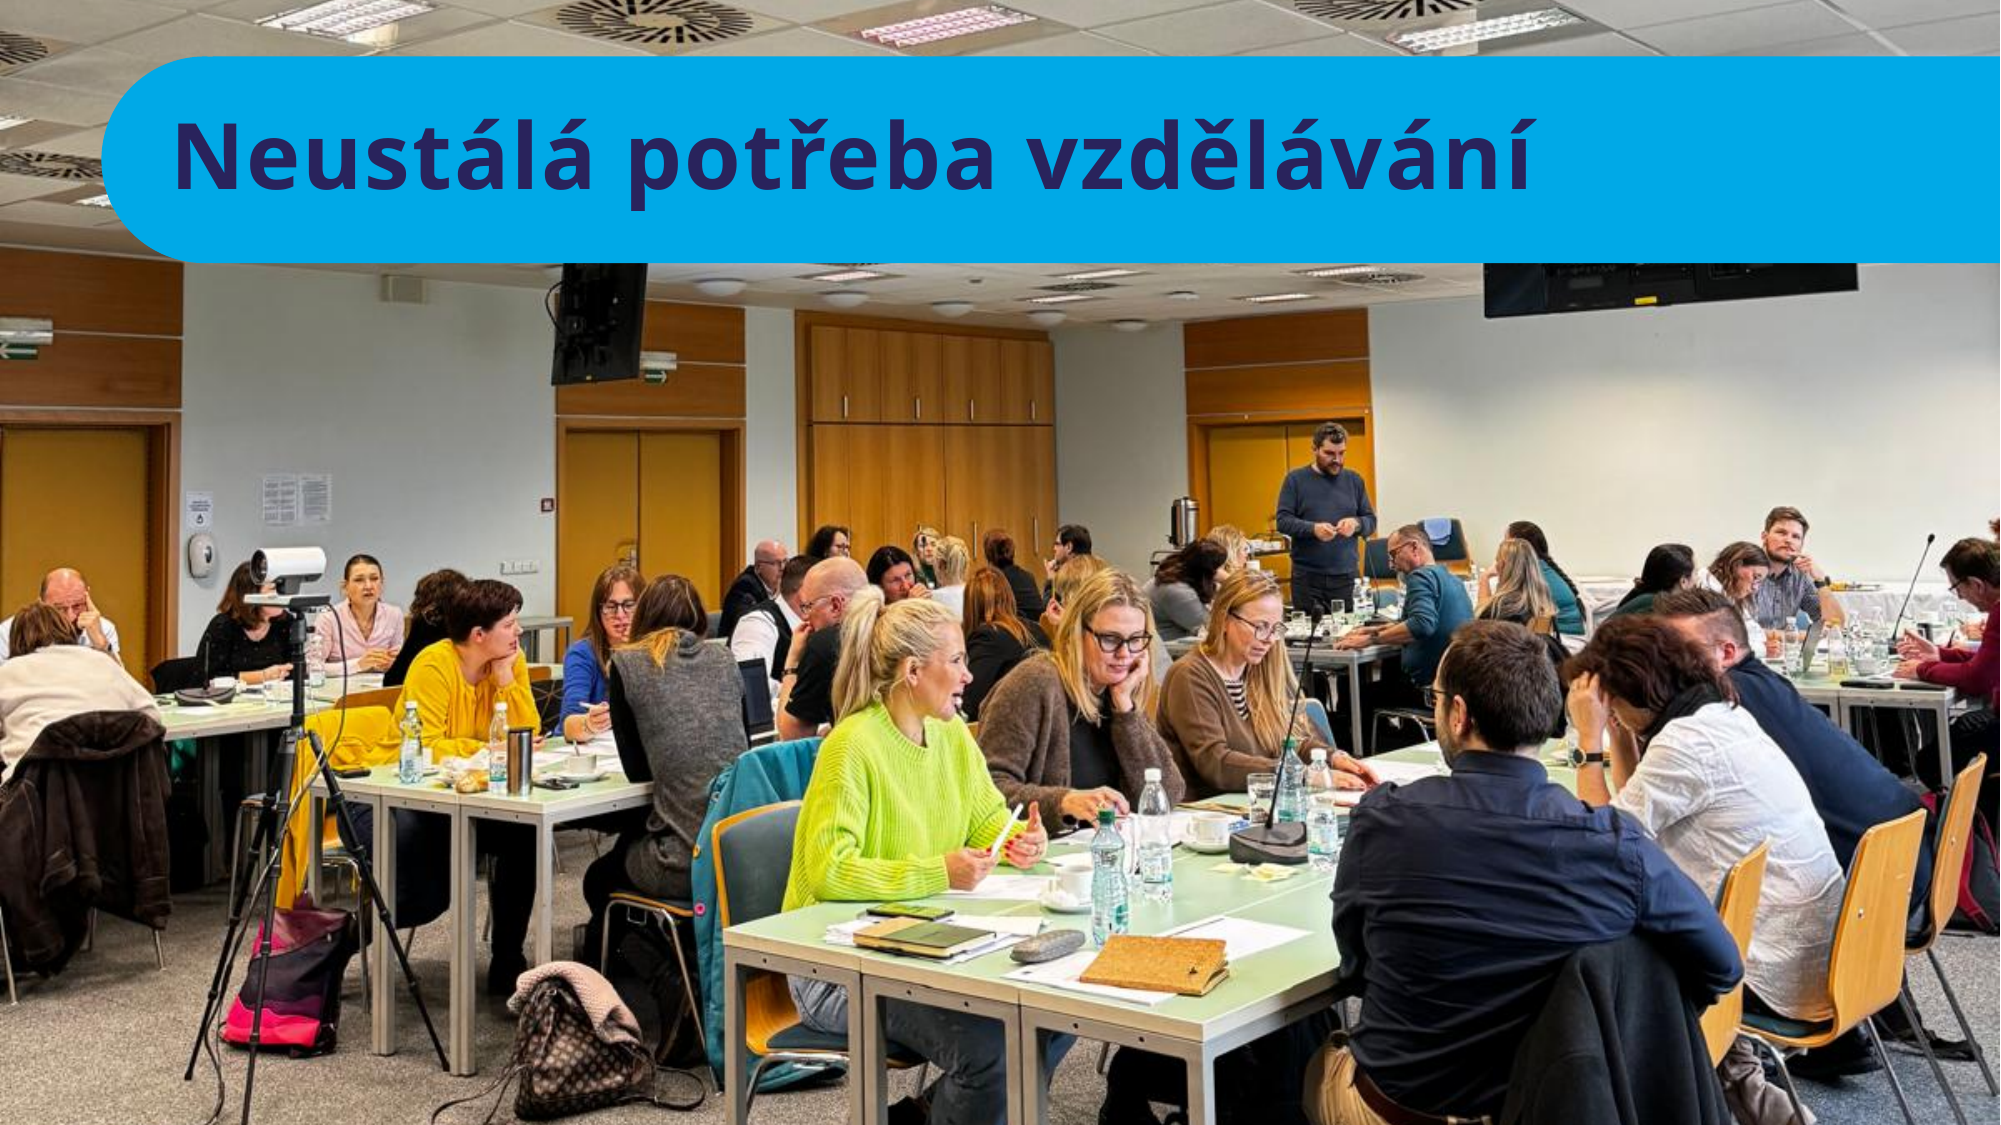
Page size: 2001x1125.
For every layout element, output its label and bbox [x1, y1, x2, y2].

picture [0, 0, 2000, 1125]
text_box [101, 56, 2000, 264]
